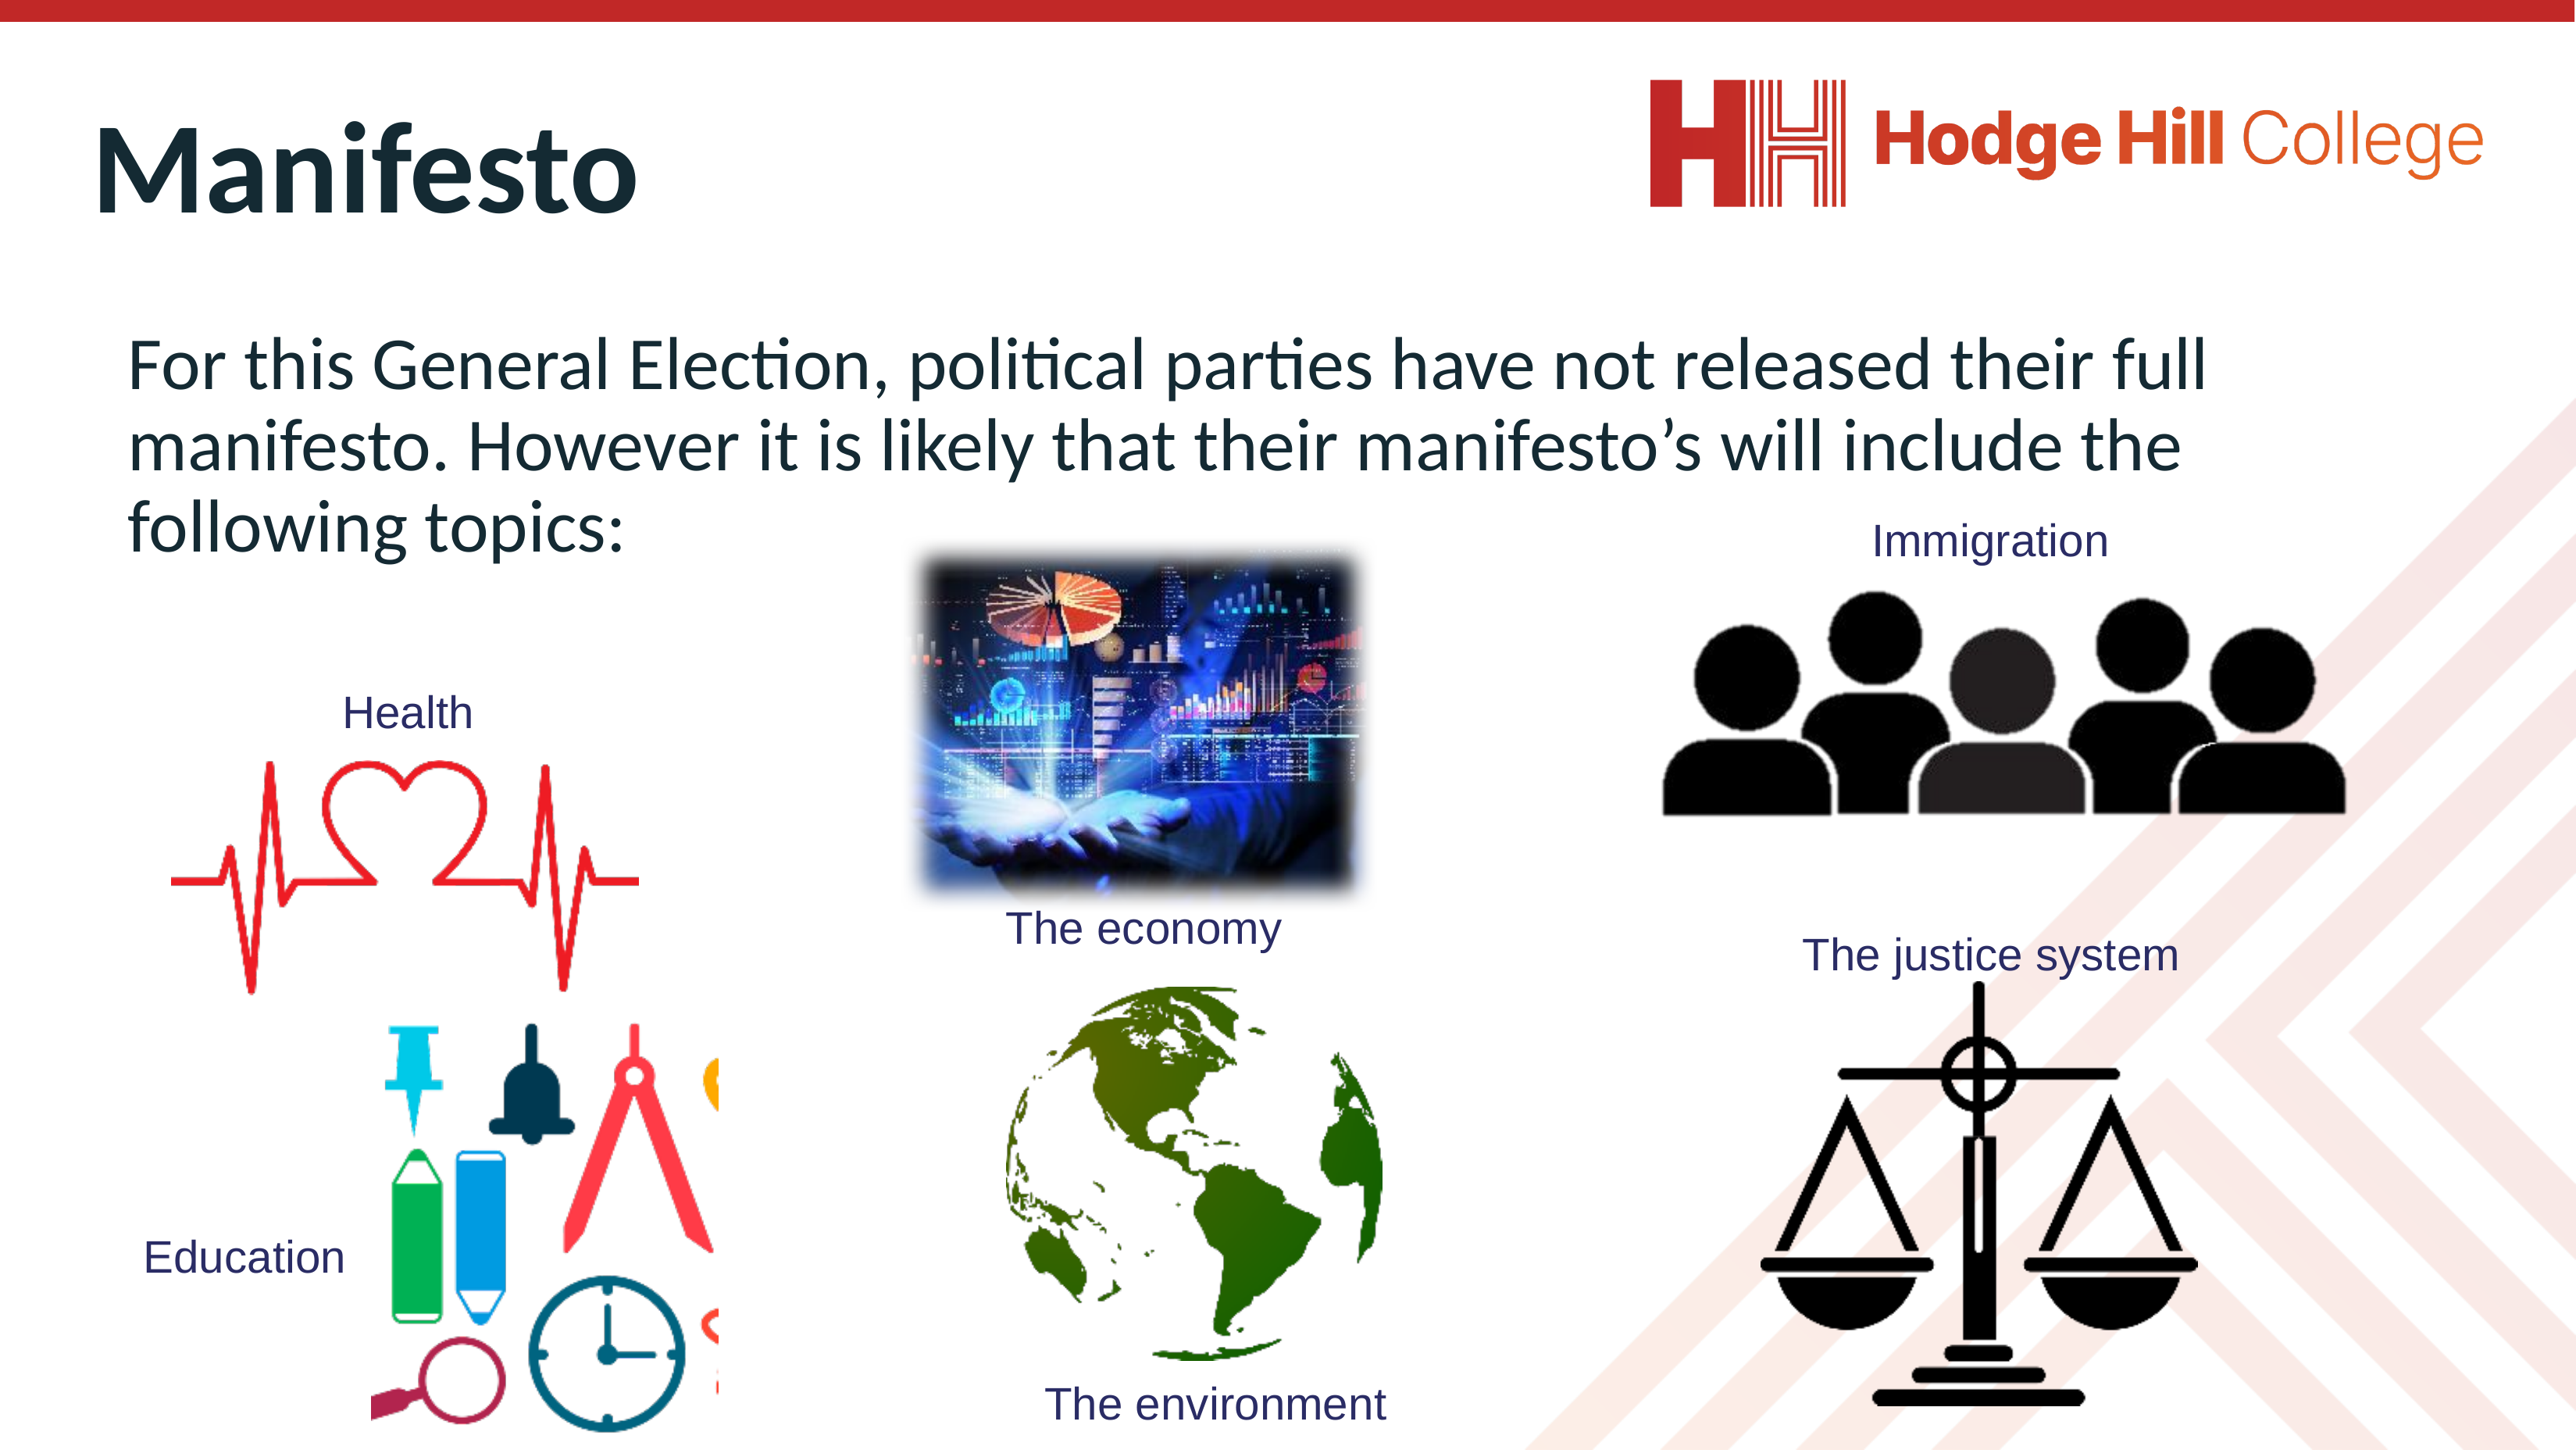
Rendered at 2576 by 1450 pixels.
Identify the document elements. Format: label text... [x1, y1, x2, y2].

text_box The environment [805, 1368, 1383, 1435]
picture [1649, 79, 2484, 208]
picture [901, 535, 1377, 912]
title Manifesto [79, 86, 1602, 256]
text_box The economy [803, 892, 1383, 959]
picture [1006, 255, 2576, 1450]
text_box Education [0, 1221, 371, 1288]
picture [371, 1021, 719, 1436]
list For this General Election, political parties have not released their full manifesto. However it is likely that their manifesto’s will include the following topics: [116, 318, 1383, 1344]
picture [0, 0, 2575, 22]
text_box Health [67, 677, 750, 743]
picture [171, 760, 639, 995]
